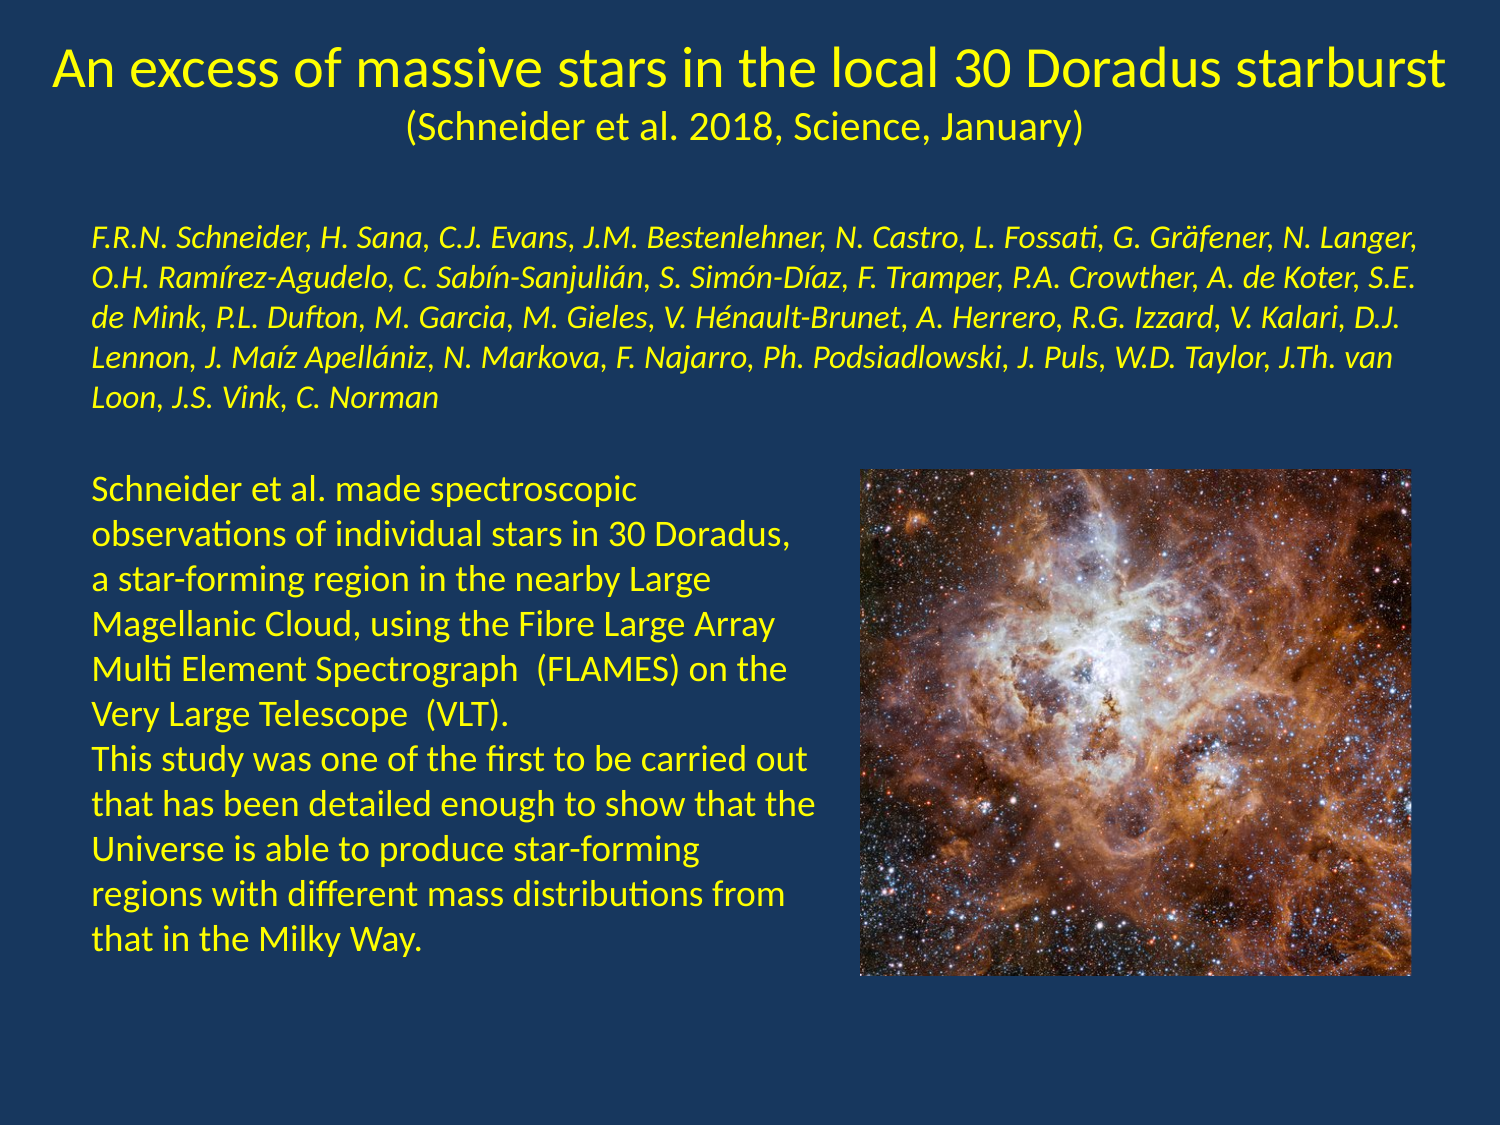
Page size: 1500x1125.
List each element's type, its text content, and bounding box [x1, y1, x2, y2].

title An excess of massive stars in the local 30 Doradus starburst (Schneider et al. 2018, Science, January) [0, 0, 1500, 183]
text_box F.R.N. Schneider, H. Sana, C.J. Evans, J.M. Bestenlehner, N. Castro, L. Fossati, G. Gräfener, N. Langer, O.H. Ramírez-Agudelo, C. Sabín-Sanjulián, S. Simón-Díaz, F. Tramper, P.A. Crowther, A. de Koter, S.E. de Mink, P.L. Dufton, M. Garcia, M. Gieles, V. Hénault-Brunet, A. Herrero, R.G. Izzard, V. Kalari, D.J. Lennon, J. Maíz Apellániz, N. Markova, F. Najarro, Ph. Podsiadlowski, J. Puls, W.D. Taylor, J.Th. van Loon, J.S. Vink, C. Norman [76, 208, 1447, 423]
picture [859, 469, 1412, 977]
text_box Schneider et al. made spectroscopic observations of individual stars in 30 Doradus, a star-forming region in the nearby Large Magellanic Cloud, using the Fibre Large Array Multi Element Spectrograph (FLAMES) on the Very Large Telescope (VLT). This study was one of the first to be carried out that has been detailed enough to show that the Universe is able to produce star-forming regions with different mass distributions from that in the Milky Way. [76, 456, 833, 1011]
